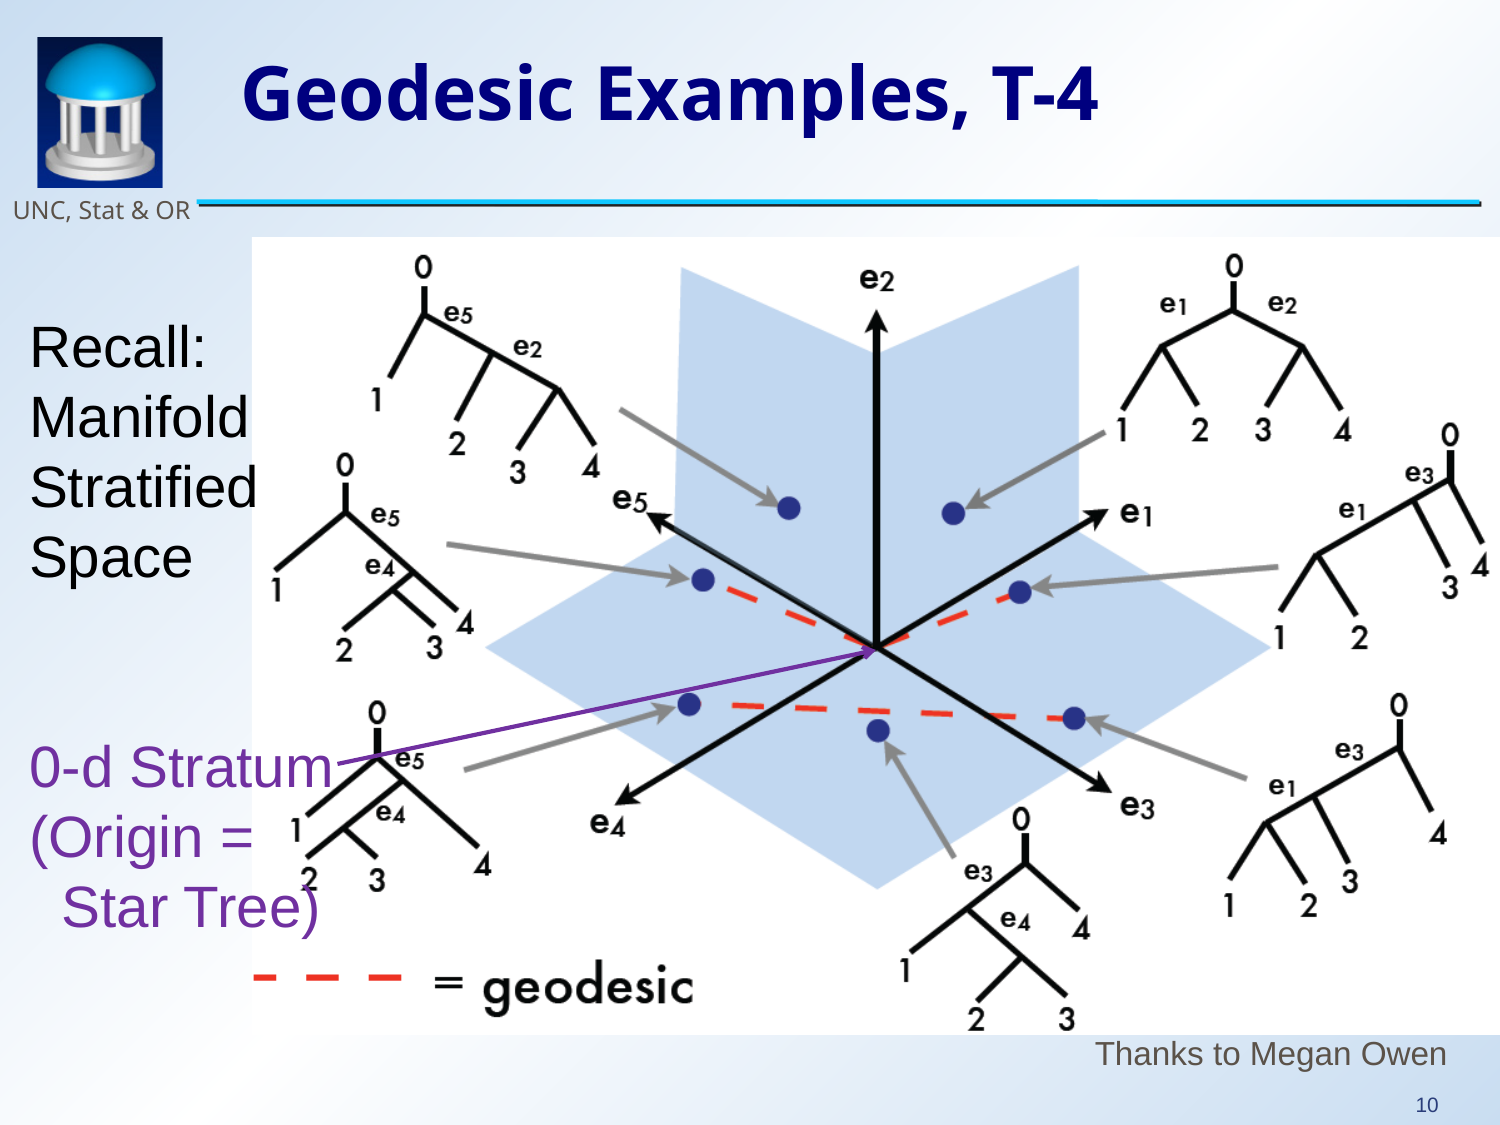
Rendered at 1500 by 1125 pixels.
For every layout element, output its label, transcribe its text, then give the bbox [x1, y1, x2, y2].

title Geodesic Examples, T-4 [224, 24, 1438, 156]
picture [251, 237, 1500, 1035]
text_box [337, 649, 877, 765]
text_box Recall: Manifold Stratified Space 0-d Stratum (Origin = Star Tree) [14, 302, 246, 947]
text_box Thanks to Megan Owen [1080, 1044, 1463, 1080]
